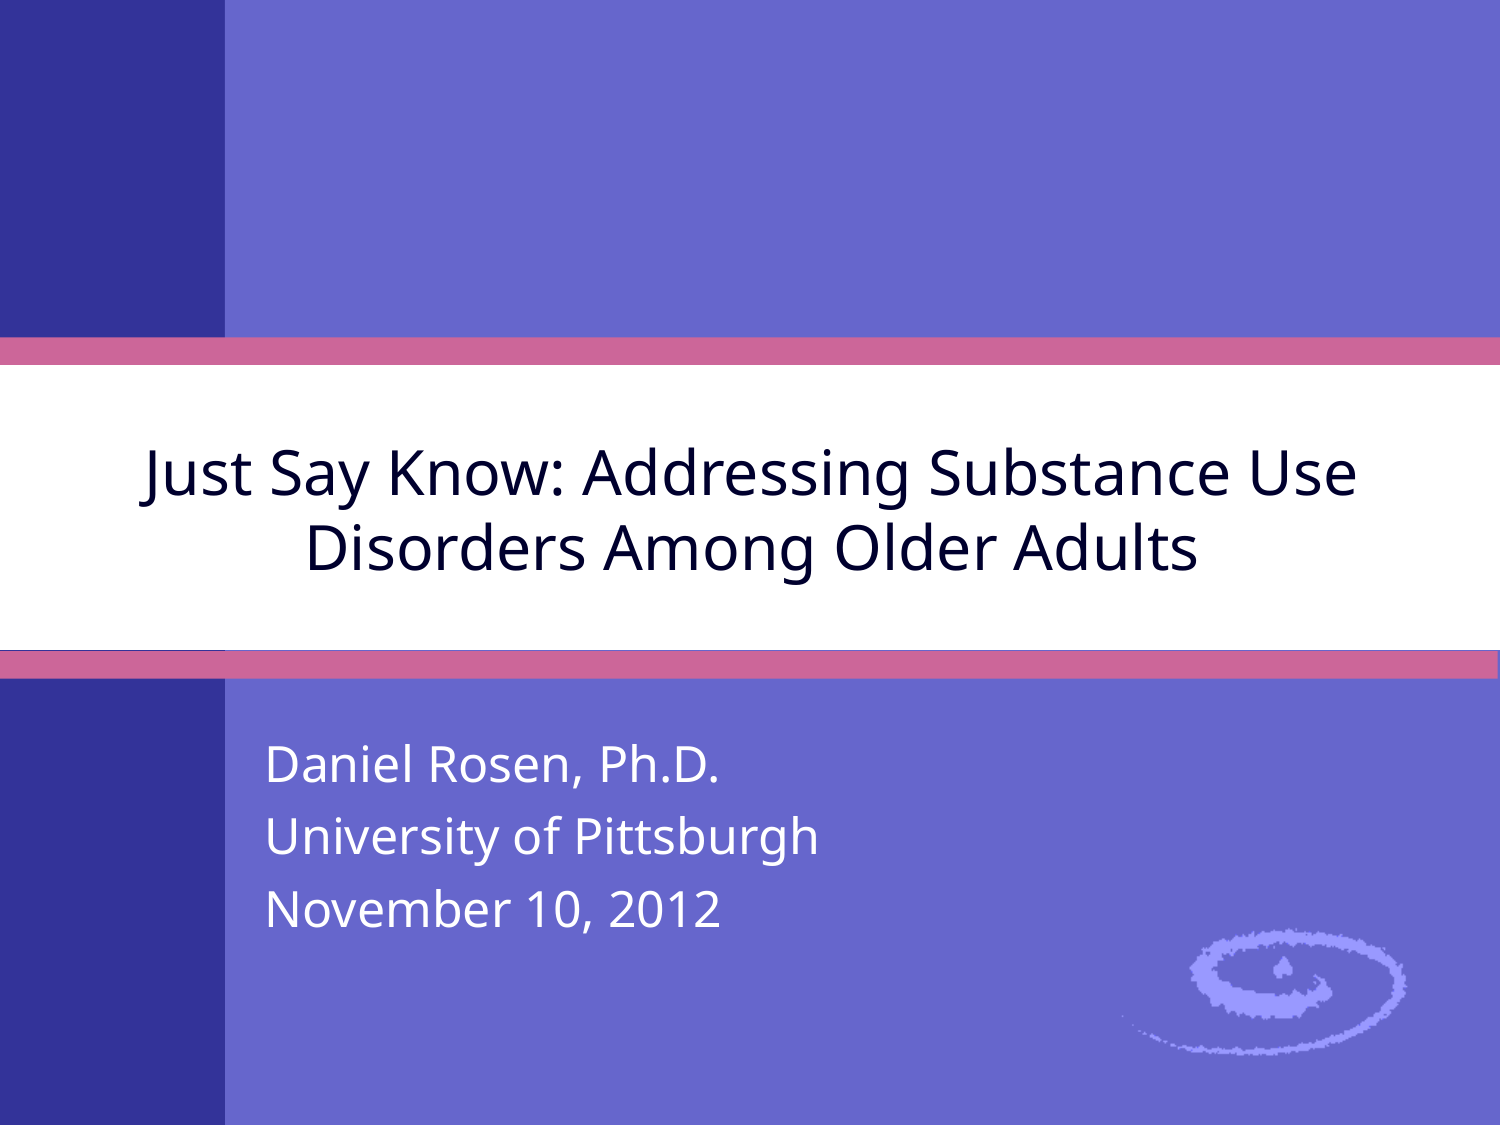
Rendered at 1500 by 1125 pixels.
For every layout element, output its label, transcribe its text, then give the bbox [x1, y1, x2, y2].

text_box Just Say Know: Addressing Substance Use Disorders Among Older Adults [0, 365, 1500, 650]
text_box [0, 679, 225, 1125]
text_box [0, 651, 1498, 679]
text_box [224, 0, 1500, 337]
text_box [0, 337, 1500, 365]
picture [1100, 912, 1437, 1072]
text_box [0, 0, 224, 337]
text_box Daniel Rosen, Ph.D. University of Pittsburgh November 10, 2012 [249, 724, 1375, 1018]
